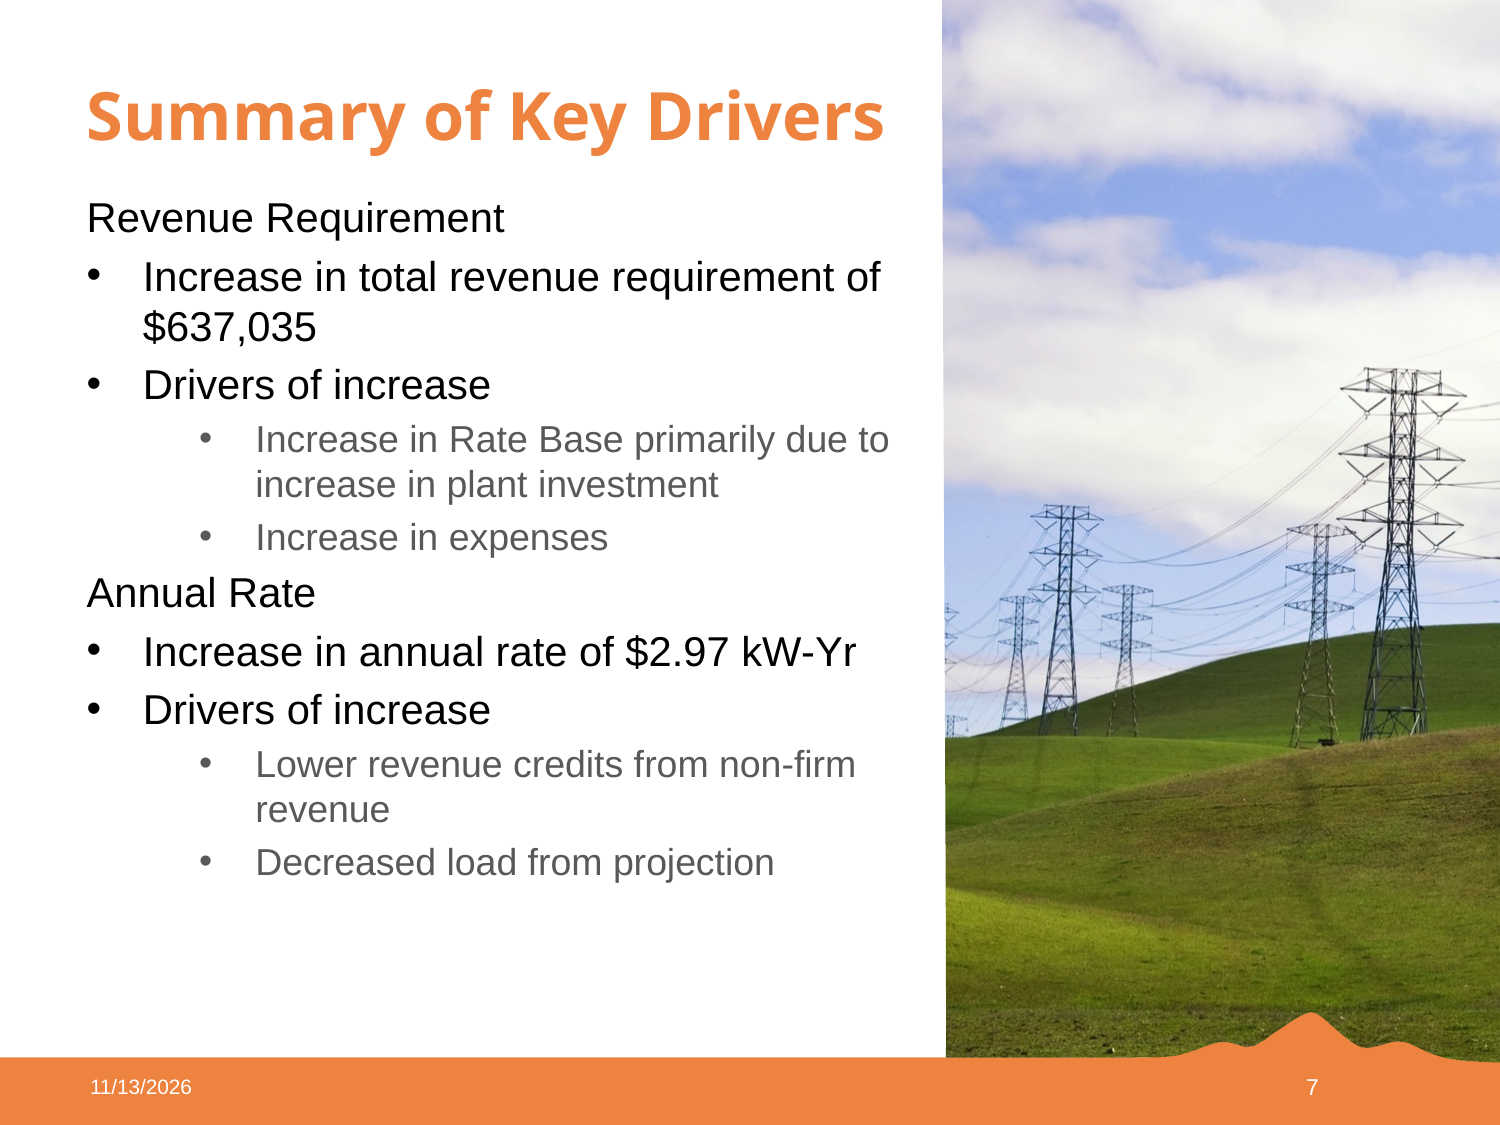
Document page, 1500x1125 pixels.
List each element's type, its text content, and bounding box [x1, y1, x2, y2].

slide_number 7 [1271, 1073, 1354, 1117]
picture [941, 0, 1500, 1065]
title Summary of Key Drivers [71, 62, 913, 162]
list Revenue Requirement Increase in total revenue requirement of $637,035 Drivers of increase Increase in Rate Base primarily due to increase in plant investment Increase in expenses Annual Rate Increase in annual rate of $2.97 kW-Yr Drivers of increase Lower revenue credits from non-firm revenue Decreased load from projection [71, 183, 914, 981]
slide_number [75, 1056, 425, 1117]
